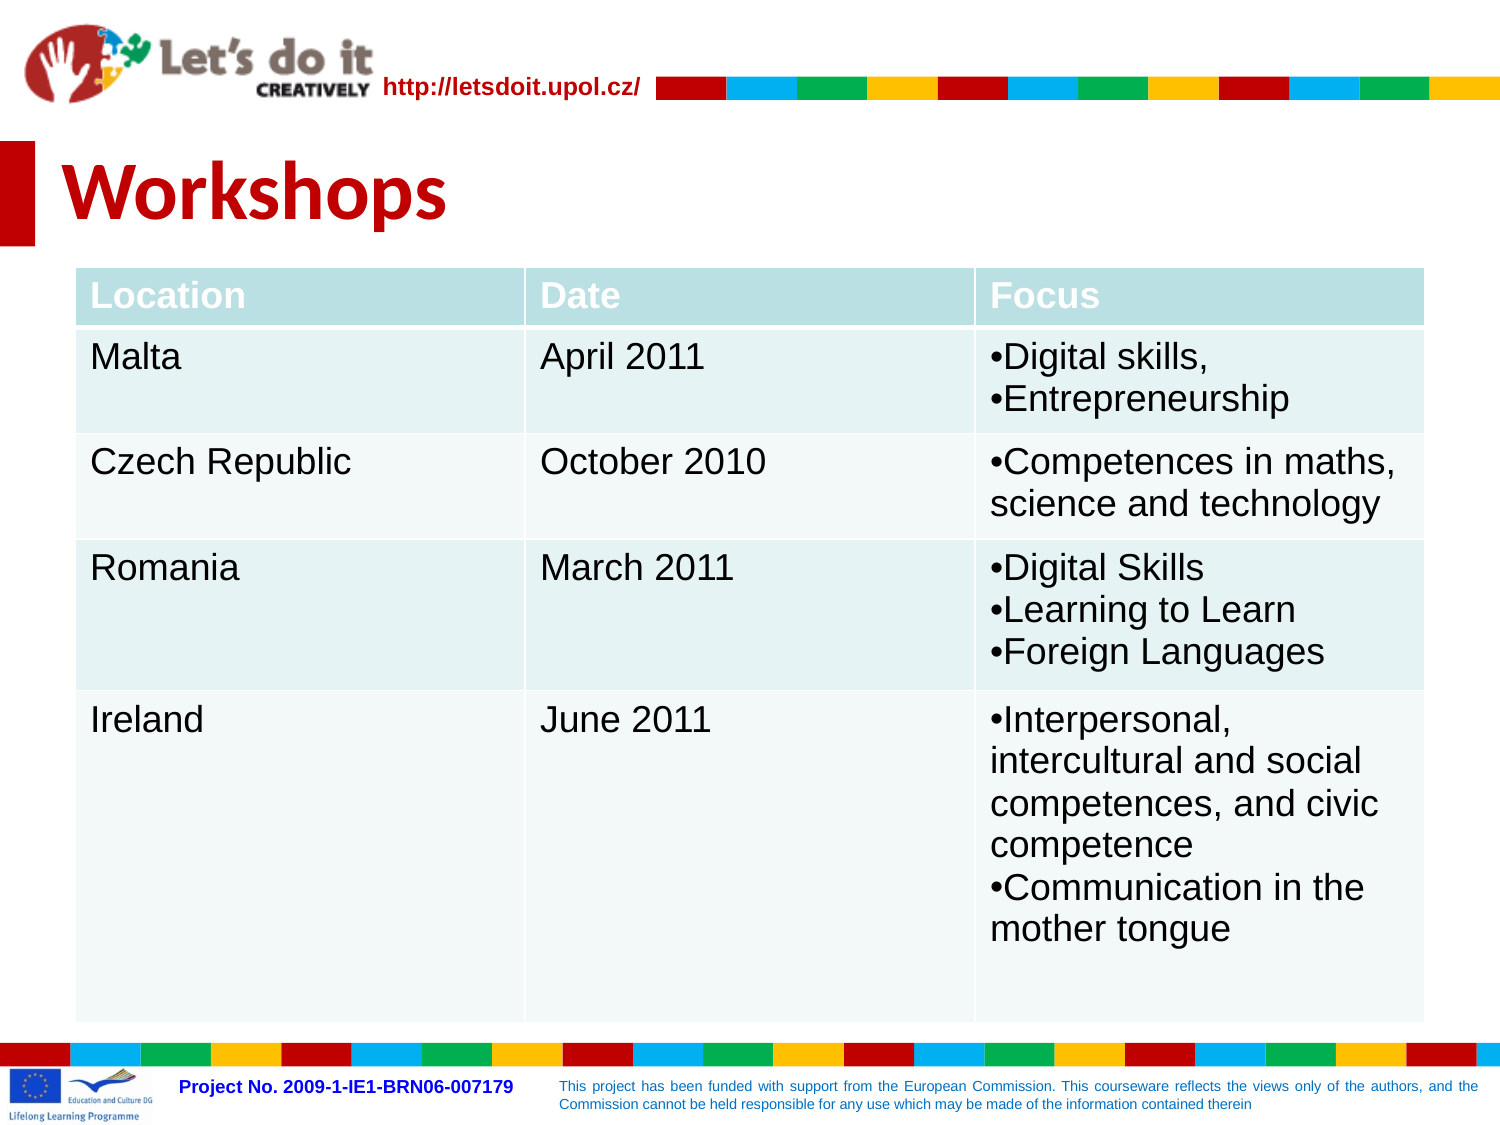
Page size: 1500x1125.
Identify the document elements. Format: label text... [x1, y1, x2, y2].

picture [23, 22, 375, 106]
table_cell October 2010 [526, 434, 974, 538]
table_cell March 2011 [526, 540, 974, 690]
table_cell June 2011 [526, 691, 974, 1022]
table_cell April 2011 [526, 330, 974, 433]
table_cell Czech Republic [76, 434, 524, 538]
table_header Location [76, 268, 524, 325]
table_header Date [526, 268, 974, 325]
title Workshops [46, 128, 1425, 282]
table_cell Ireland [76, 691, 524, 1022]
table_cell Digital skills, Entrepreneurship [976, 330, 1424, 433]
table_cell Competences in maths, science and technology [976, 434, 1424, 538]
table_cell Malta [76, 330, 524, 433]
table_cell Digital Skills Learning to Learn Foreign Languages [976, 540, 1424, 690]
table_header Focus [976, 268, 1424, 325]
picture [7, 1067, 153, 1125]
table_cell Interpersonal, intercultural and social competences, and civic competence Communication in the mother tongue [976, 691, 1424, 1022]
table_cell Romania [76, 540, 524, 690]
